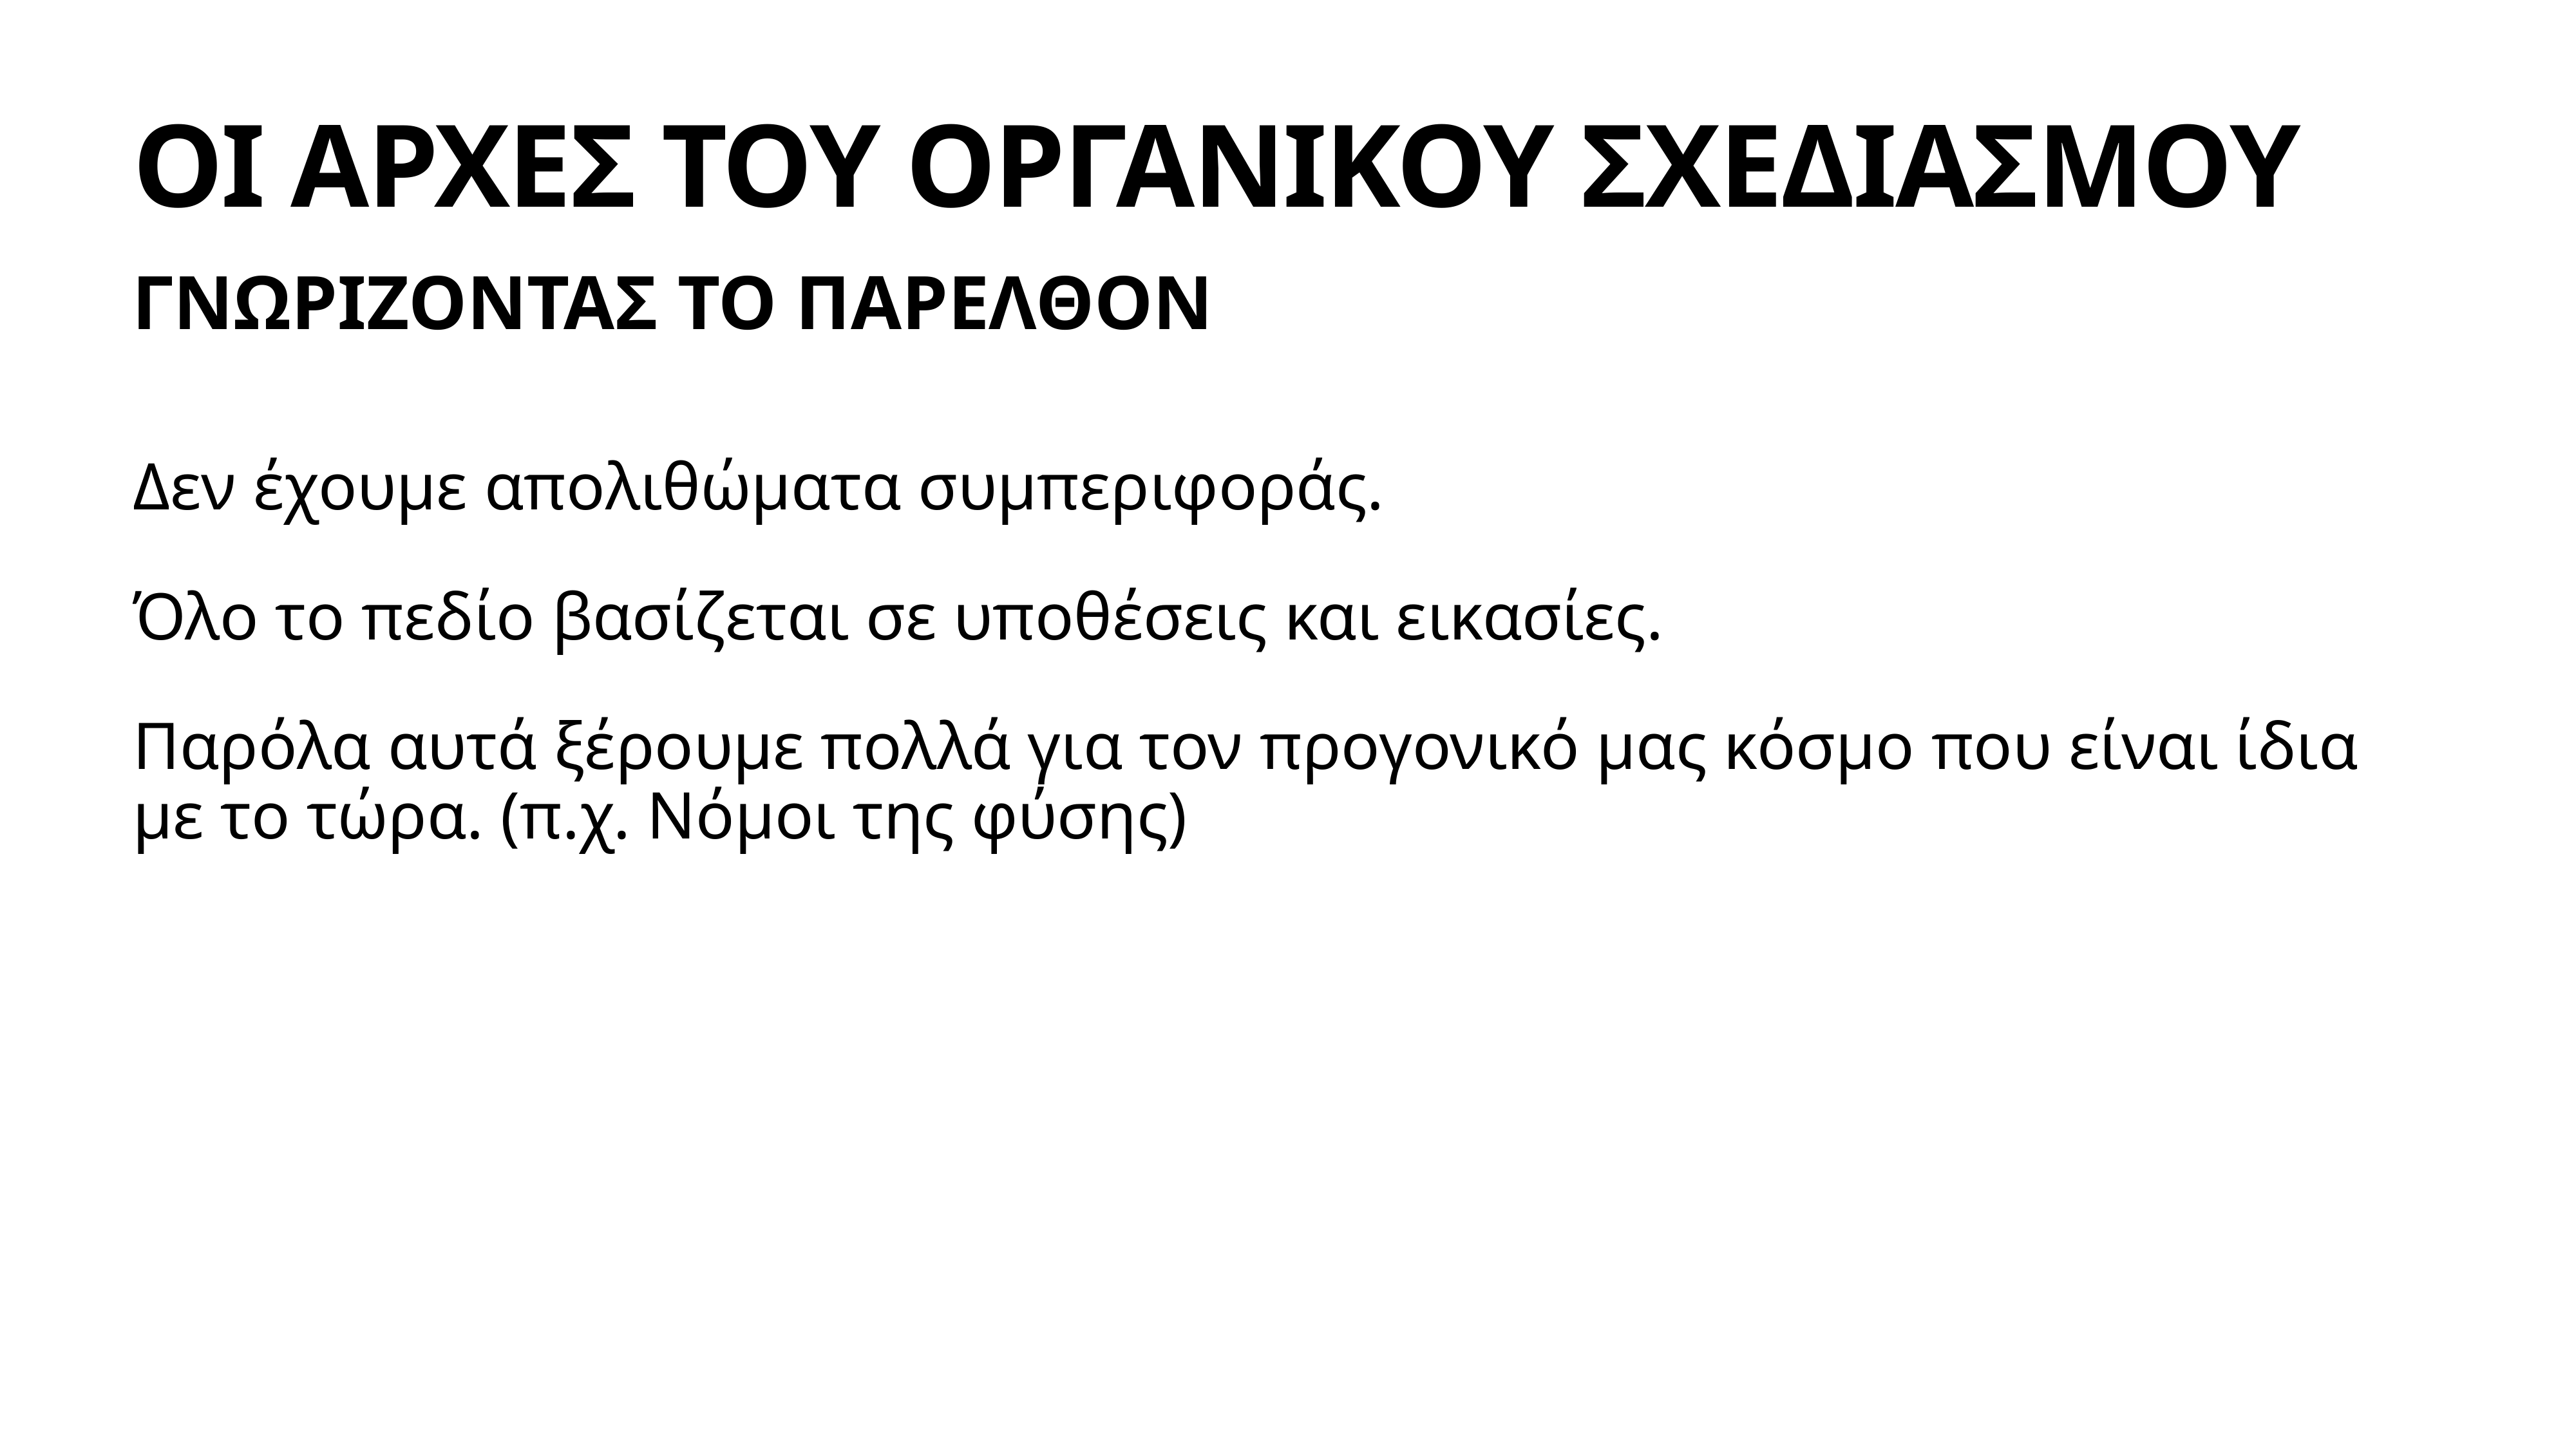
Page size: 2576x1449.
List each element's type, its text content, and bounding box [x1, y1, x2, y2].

title ΟΙ ΑΡΧΕΣ ΤΟΥ ΟΡΓΑΝΙΚΟΥ ΣΧΕΔΙΑΣΜΟΥ [127, 113, 2449, 250]
list ΓΝΩΡΙΖΟΝΤΑΣ ΤΟ ΠΑΡΕΛΘΟΝ [127, 250, 2449, 350]
list Δεν έχουμε απολιθώματα συμπεριφοράς. Όλο το πεδίο βασίζεται σε υποθέσεις και εικασίες. Παρόλα αυτά ξέρουμε πολλά για τον προγονικό μας κόσμο που είναι ίδια με το τώρα. (π.χ. Νόμοι της φύσης) [127, 448, 2449, 1321]
